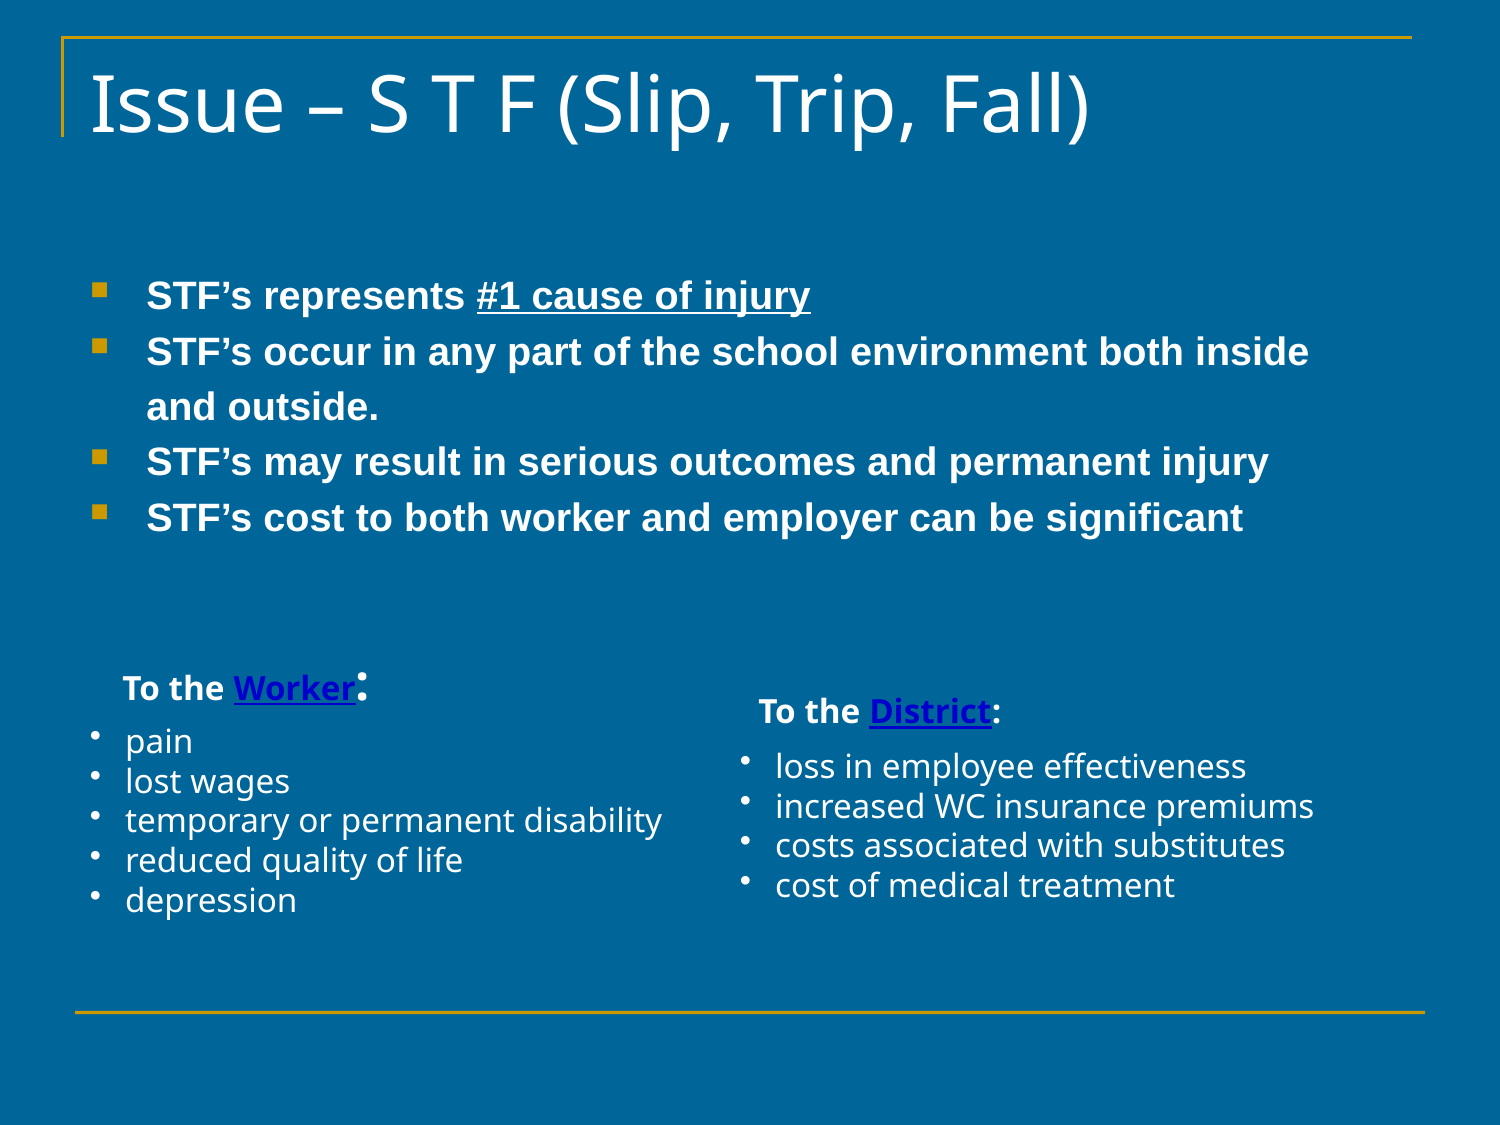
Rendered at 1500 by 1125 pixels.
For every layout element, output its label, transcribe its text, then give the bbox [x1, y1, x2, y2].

text_box pain lost wages temporary or permanent disability reduced quality of life depression [75, 712, 788, 927]
text_box To the District: [743, 687, 1017, 737]
list STF’s represents #1 cause of injury STF’s occur in any part of the school environment both inside and outside. STF’s may result in serious outcomes and permanent injury STF’s cost to both worker and employer can be significant [74, 262, 1426, 1006]
title Issue – S T F (Slip, Trip, Fall) [74, 45, 1426, 201]
text_box loss in employee effectiveness increased WC insurance premiums costs associated with substitutes cost of medical treatment [725, 737, 1500, 912]
text_box To the Worker: [107, 649, 386, 712]
